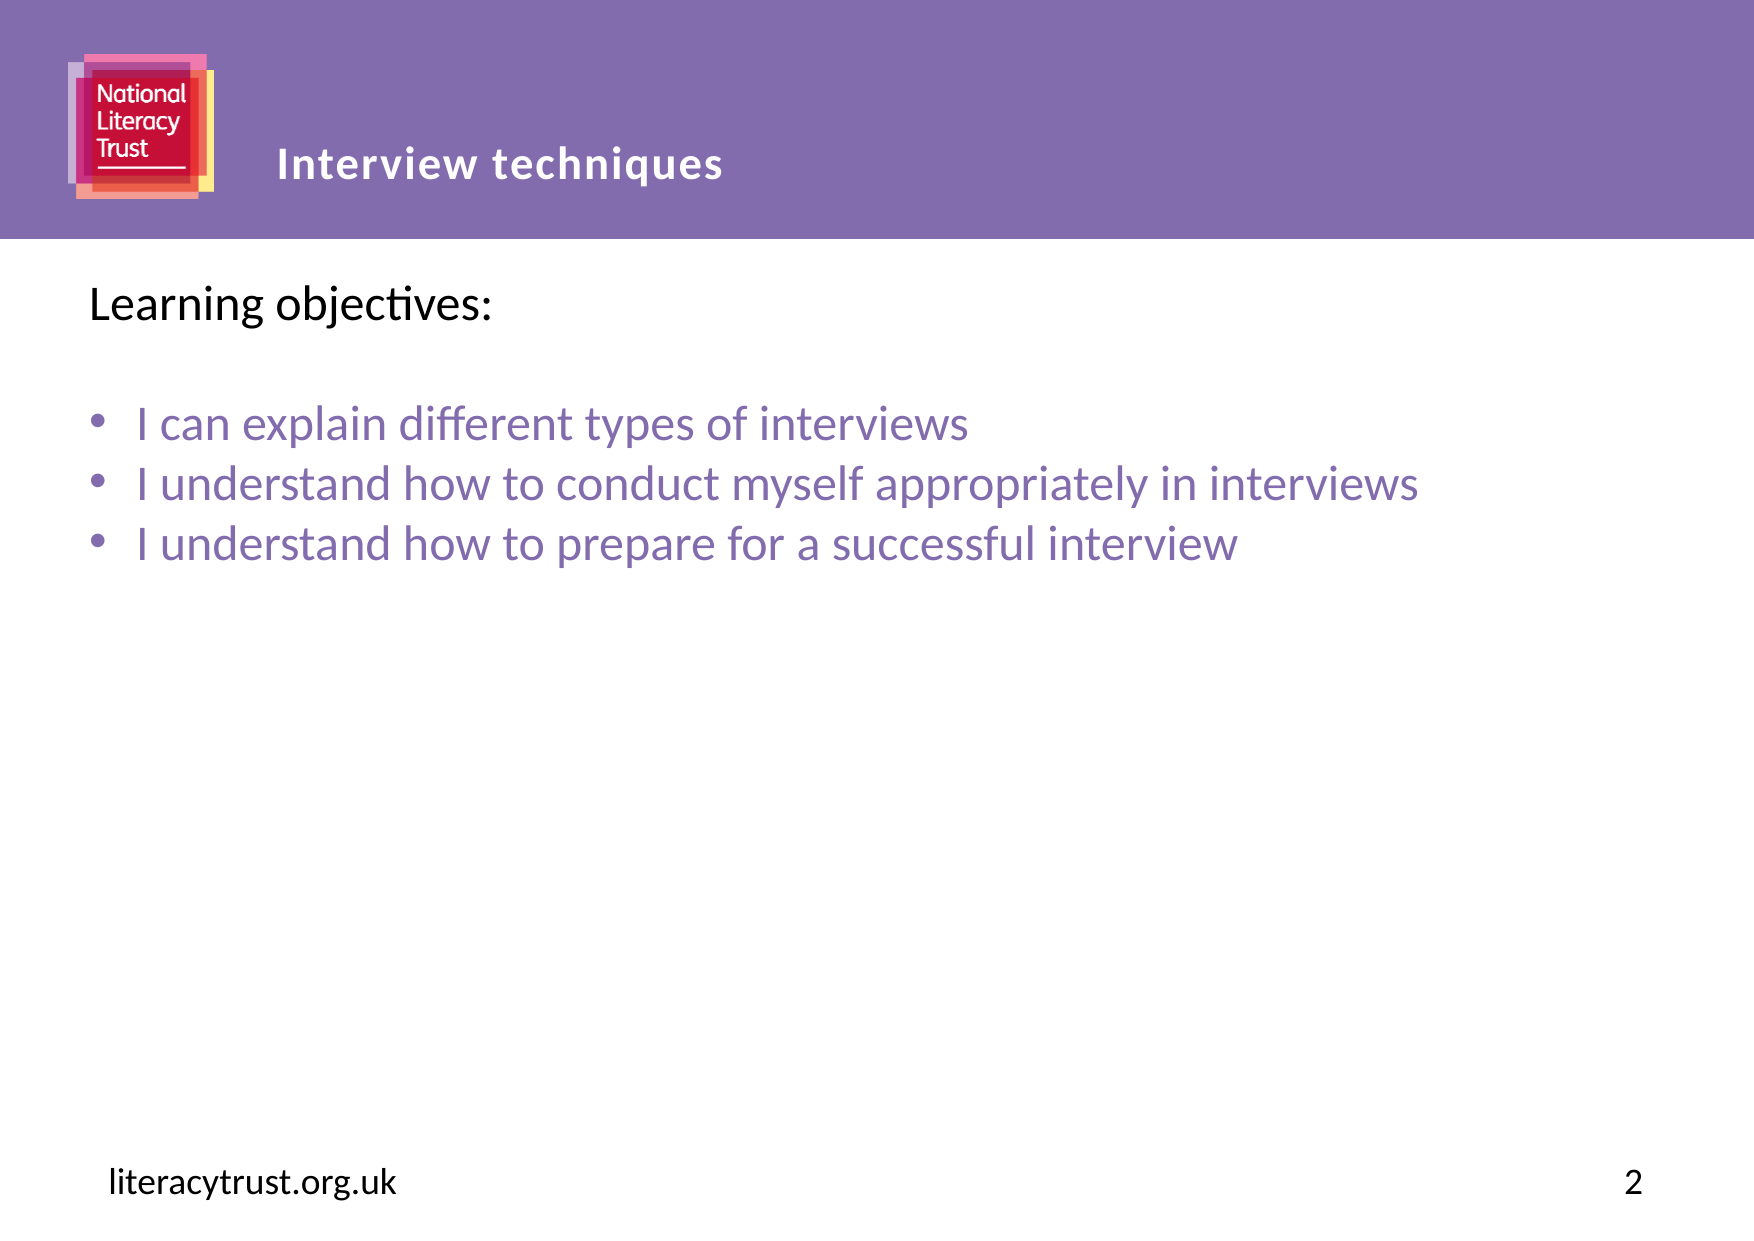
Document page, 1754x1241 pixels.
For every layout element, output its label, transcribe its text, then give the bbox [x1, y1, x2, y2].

title Interview techniques [261, 80, 1634, 198]
picture [68, 54, 214, 199]
footer literacytrust.org.uk [93, 1149, 1173, 1216]
subtitle Learning objectives: I can explain different types of interviews I understand how to conduct myself appropriately in interviews I understand how to prepare for a successful interview [74, 262, 1634, 1101]
